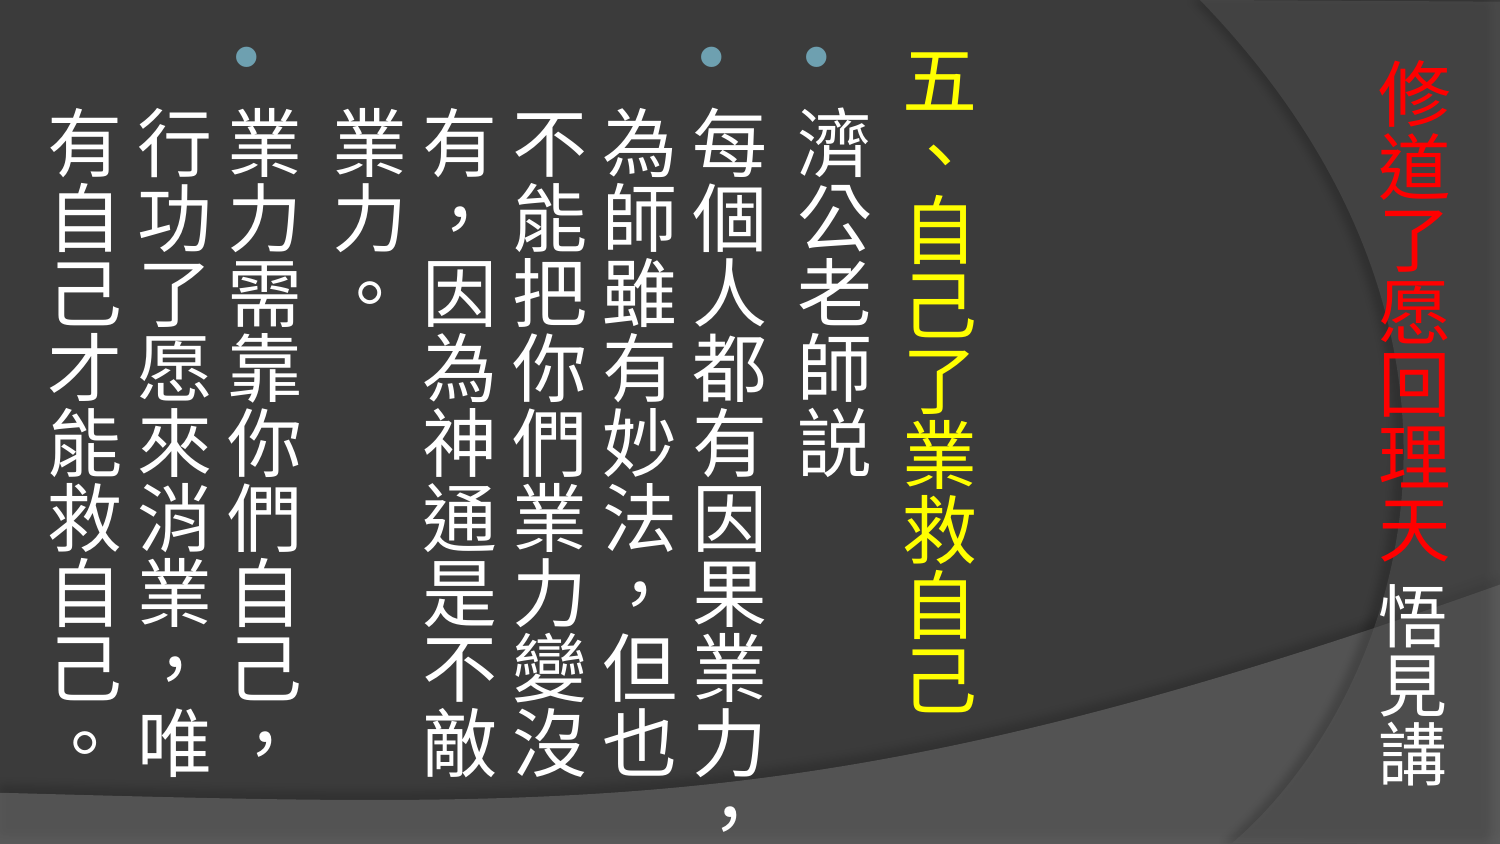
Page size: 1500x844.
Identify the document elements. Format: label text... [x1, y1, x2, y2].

title 修道了愿回理天 悟見講 [1353, 27, 1473, 820]
list 五、自己了業救自己 濟公老師説 每個人都有因果業力，為師雖有妙法，但也不能把你們業力變沒有，因為神通是不敵業力。 業力需靠你們自己，行功了愿來消業，唯有自己才能救自己。 [29, 21, 1353, 825]
